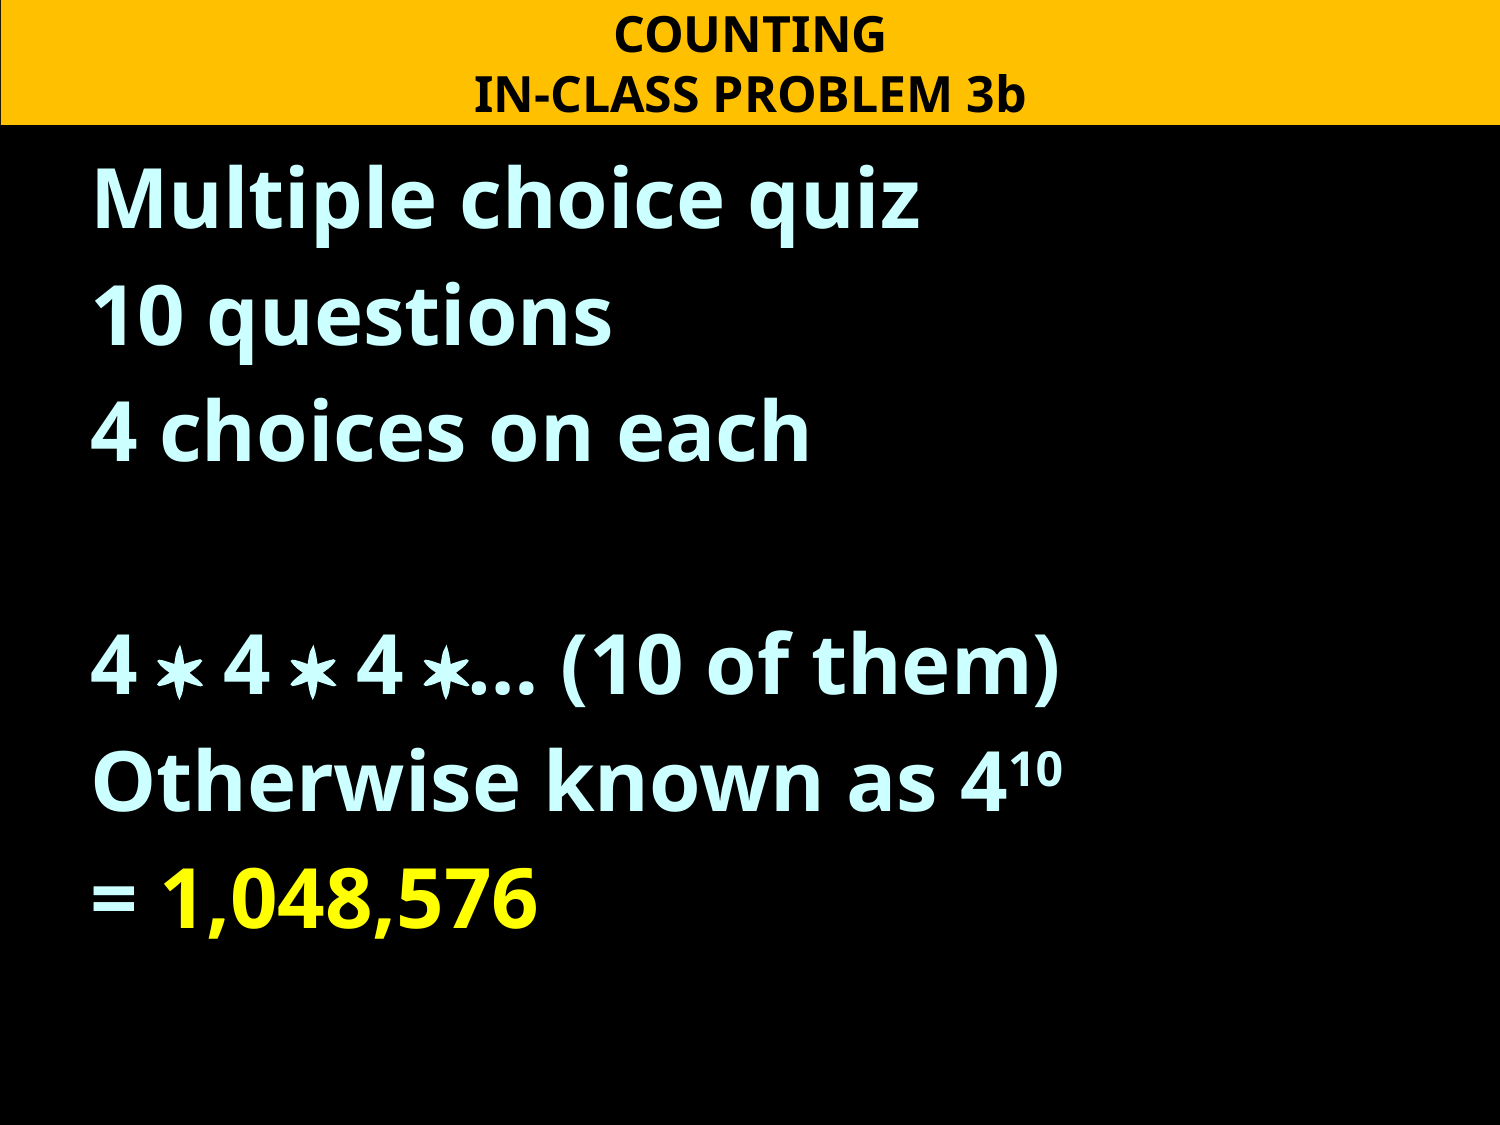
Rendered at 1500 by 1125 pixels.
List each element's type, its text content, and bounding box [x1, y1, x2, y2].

text_box COUNTING IN-CLASS PROBLEM 3b [0, 0, 1500, 125]
text_box Multiple choice quiz 10 questions 4 choices on each 4 * 4 * 4 *… (10 of them) Otherwise known as 410 = 1,048,576 [74, 137, 1425, 1063]
